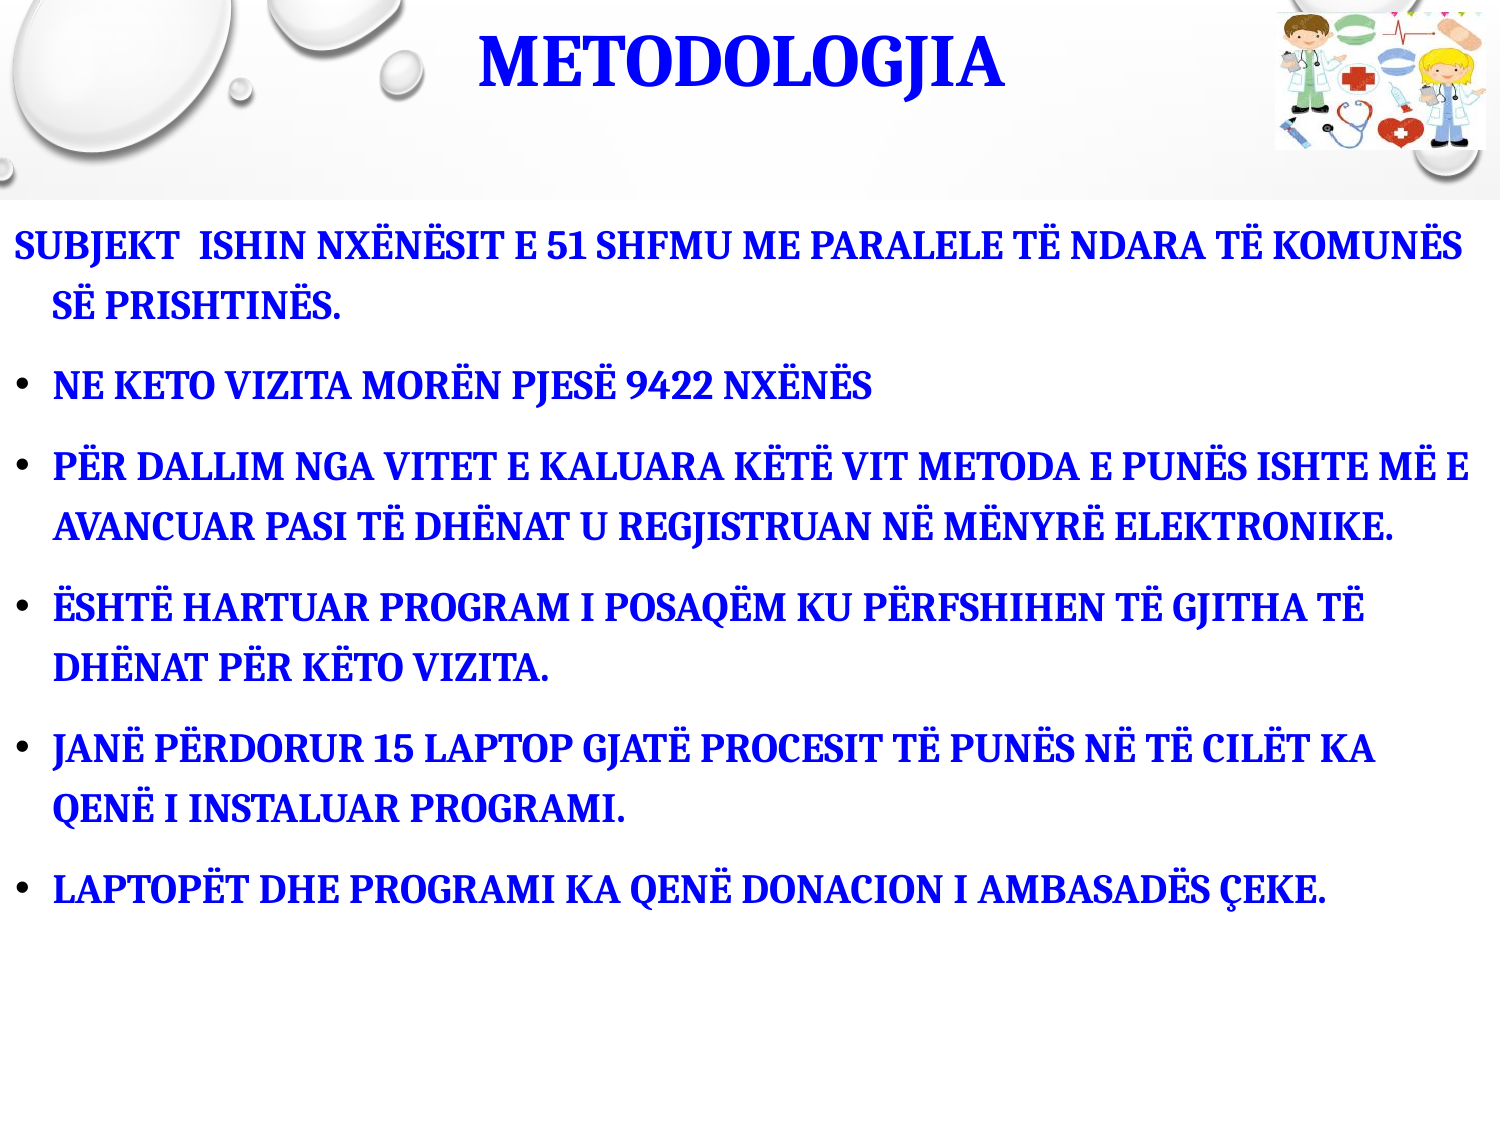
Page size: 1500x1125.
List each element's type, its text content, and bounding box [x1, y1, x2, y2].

list Subjekt ishin nxënësit e 51 SHFMU me paralele të ndara të Komunës së Prishtinës. Ne keto vizita morën pjesë 9422 nxënës Për dallim nga vitet e kaluara këtë vit metoda e punës ishte më e avancuar pasi të dhënat u regjistruan në mënyrë elektronike. Është hartuar program i posaqëm ku përfshihen të gjitha të dhënat për këto vizita. Janë përdorur 15 laptop gjatë procesit të punës në të cilët ka qenë i instaluar programi. Laptopët dhe programi ka qenë donacion i Ambasadës Çeke. [0, 200, 1500, 1125]
picture [0, 0, 1500, 200]
title Metodologjia [75, 0, 1425, 125]
